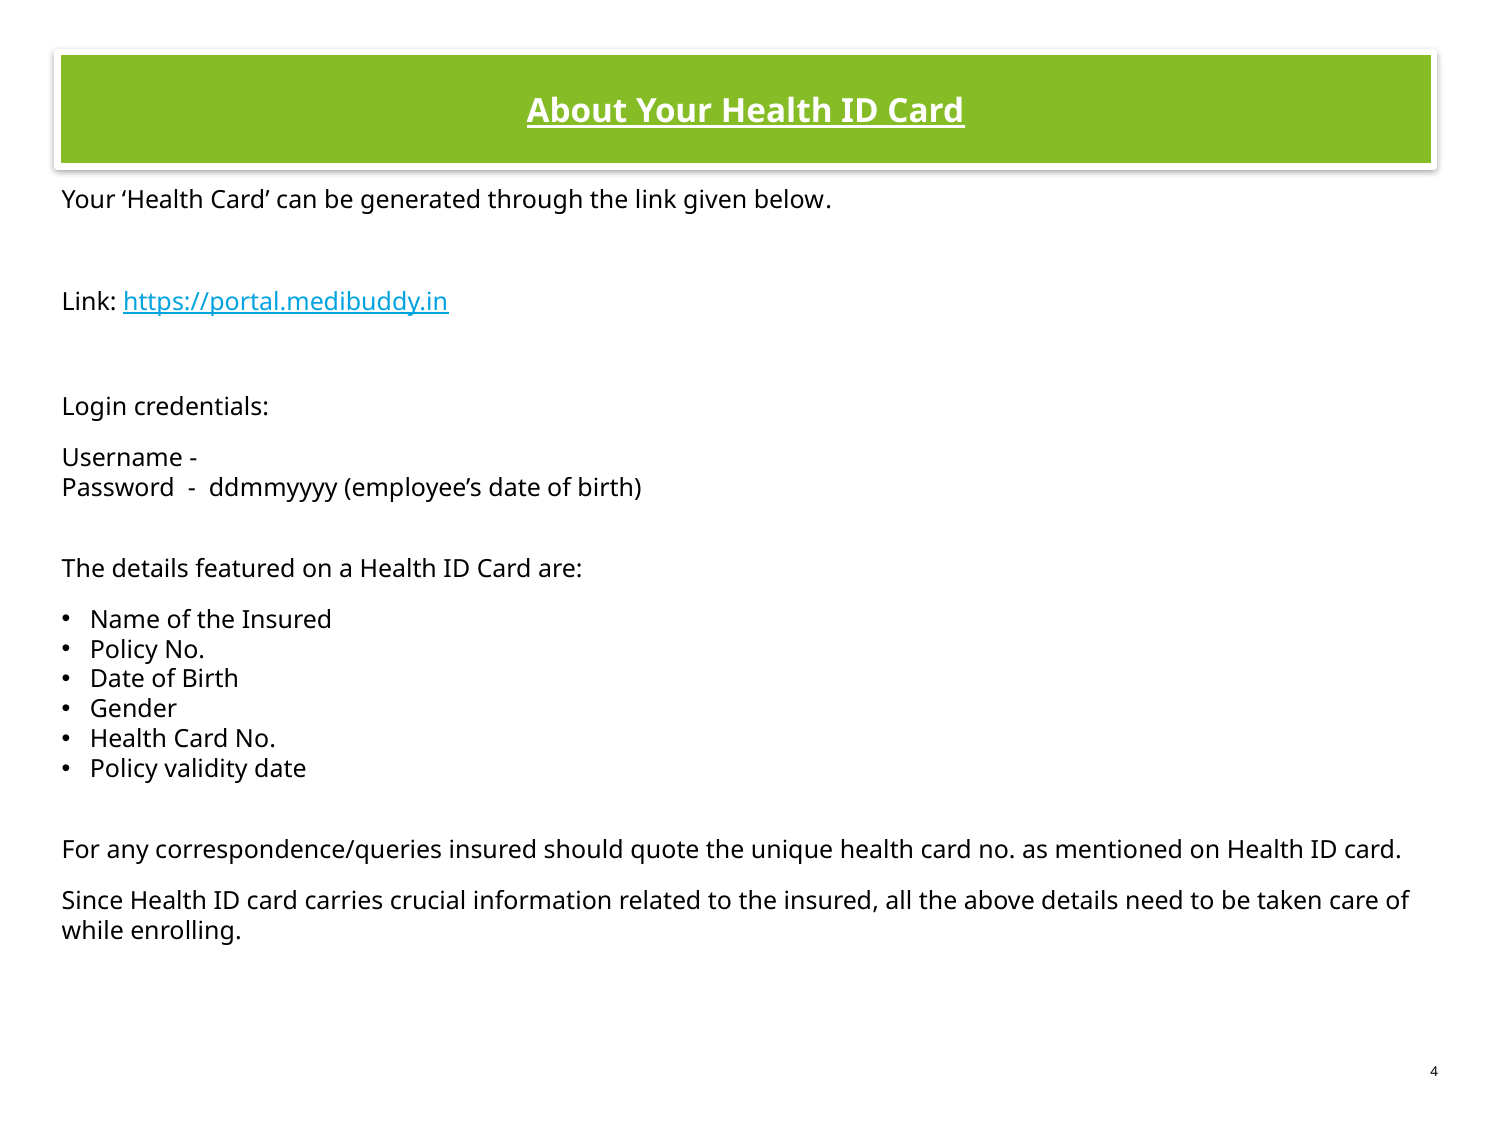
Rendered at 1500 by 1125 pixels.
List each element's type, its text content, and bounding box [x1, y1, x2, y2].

list Your ‘Health Card’ can be generated through the link given below. Link: https://portal.medibuddy.in Login credentials: Username - Password - ddmmyyyy (employee’s date of birth) The details featured on a Health ID Card are: Name of the Insured Policy No. Date of Birth Gender Health Card No. Policy validity date For any correspondence/queries insured should quote the unique health card no. as mentioned on Health ID card. Since Health ID card carries crucial information related to the insured, all the above details need to be taken care of while enrolling. [61, 183, 1436, 1074]
text_box About Your Health ID Card [54, 49, 1437, 170]
